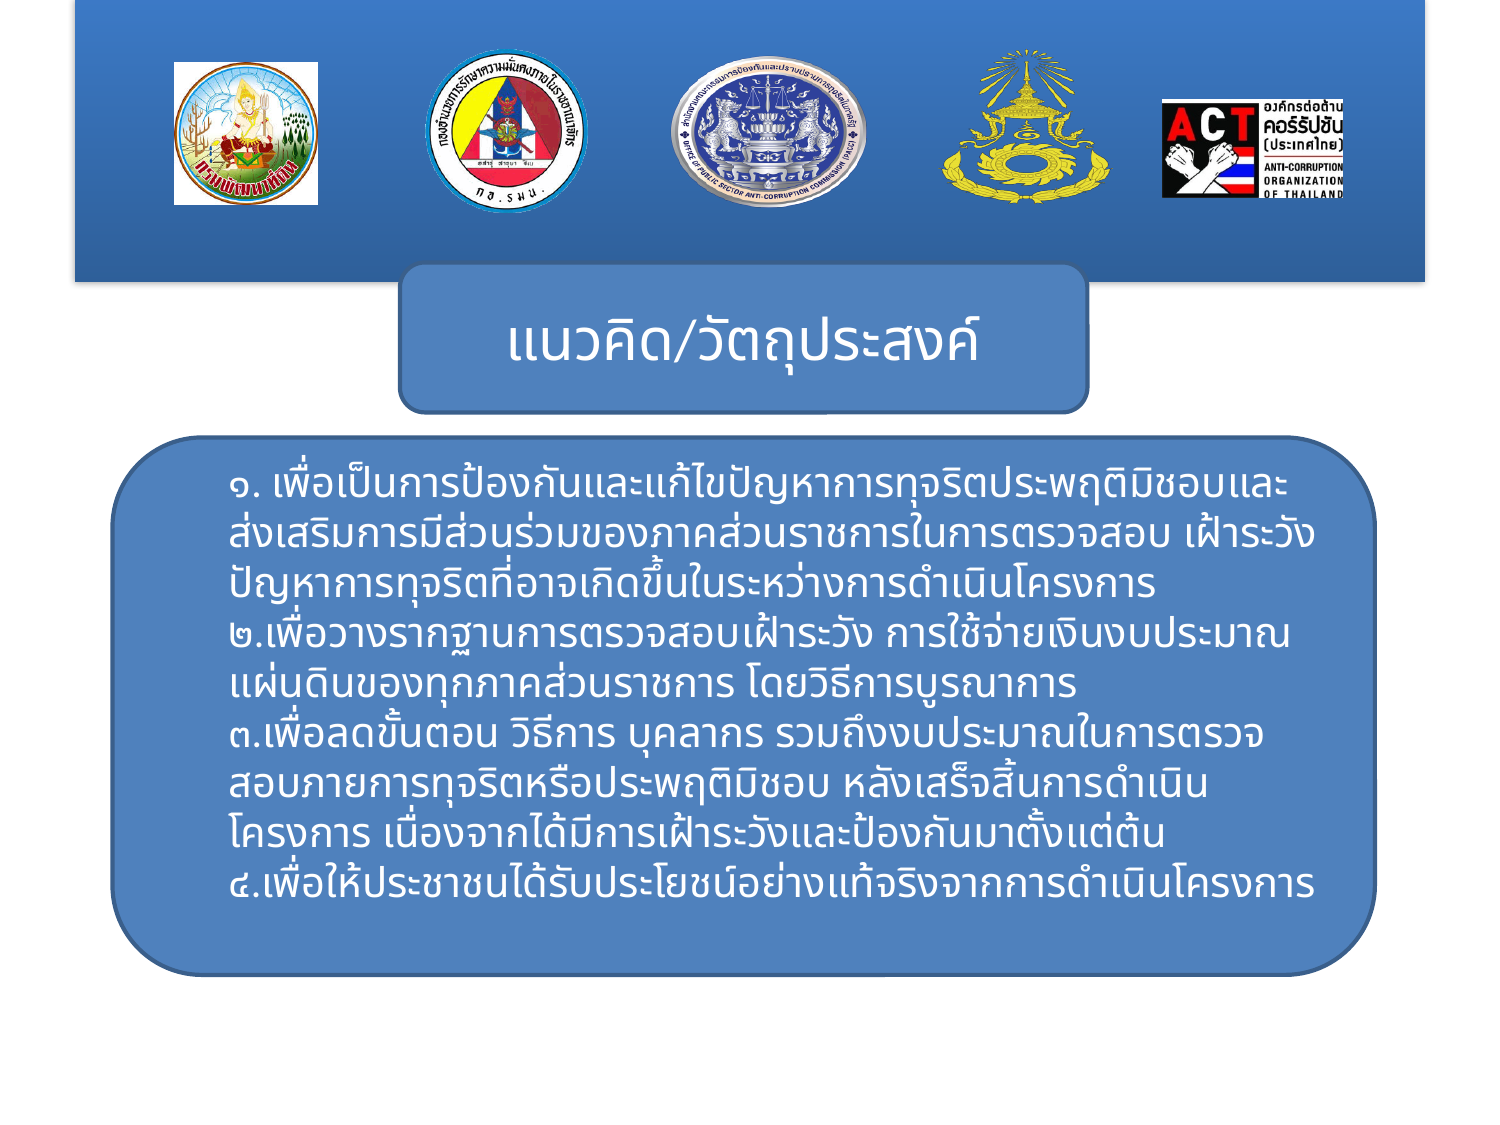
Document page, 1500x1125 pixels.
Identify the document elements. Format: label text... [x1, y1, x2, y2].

text_box แนวคิด/วัตถุประสงค์ [397, 260, 1090, 415]
picture [430, 52, 584, 209]
text_box ๑. เพื่อเป็นการป้องกันและแก้ไขปัญหาการทุจริตประพฤติมิชอบและส่งเสริมการมีส่วนร่วมของภาคส่วนราชการในการตรวจสอบ เฝ้าระวัง ปัญหาการทุจริตที่อาจเกิดขึ้นในระหว่างการดำเนินโครงการ ๒.เพื่อวางรากฐานการตรวจสอบเฝ้าระวัง การใช้จ่ายเงินงบประมาณแผ่นดินของทุกภาคส่วนราชการ โดยวิธีการบูรณาการ ๓.เพื่อลดขั้นตอน วิธีการ บุคลากร รวมถึงงบประมาณในการตรวจสอบภายการทุจริตหรือประพฤติมิชอบ หลังเสร็จสิ้นการดำเนินโครงการ เนื่องจากได้มีการเฝ้าระวังและป้องกันมาตั้งแต่ต้น ๔.เพื่อให้ประชาชนได้รับประโยชน์อย่างแท้จริงจากการดำเนินโครงการ [110, 435, 1378, 978]
title [75, 0, 1425, 282]
picture [174, 62, 318, 205]
picture [1162, 99, 1343, 198]
picture [522, 144, 588, 213]
picture [424, 49, 497, 213]
picture [938, 49, 1113, 205]
picture [662, 49, 875, 214]
picture [517, 49, 588, 118]
